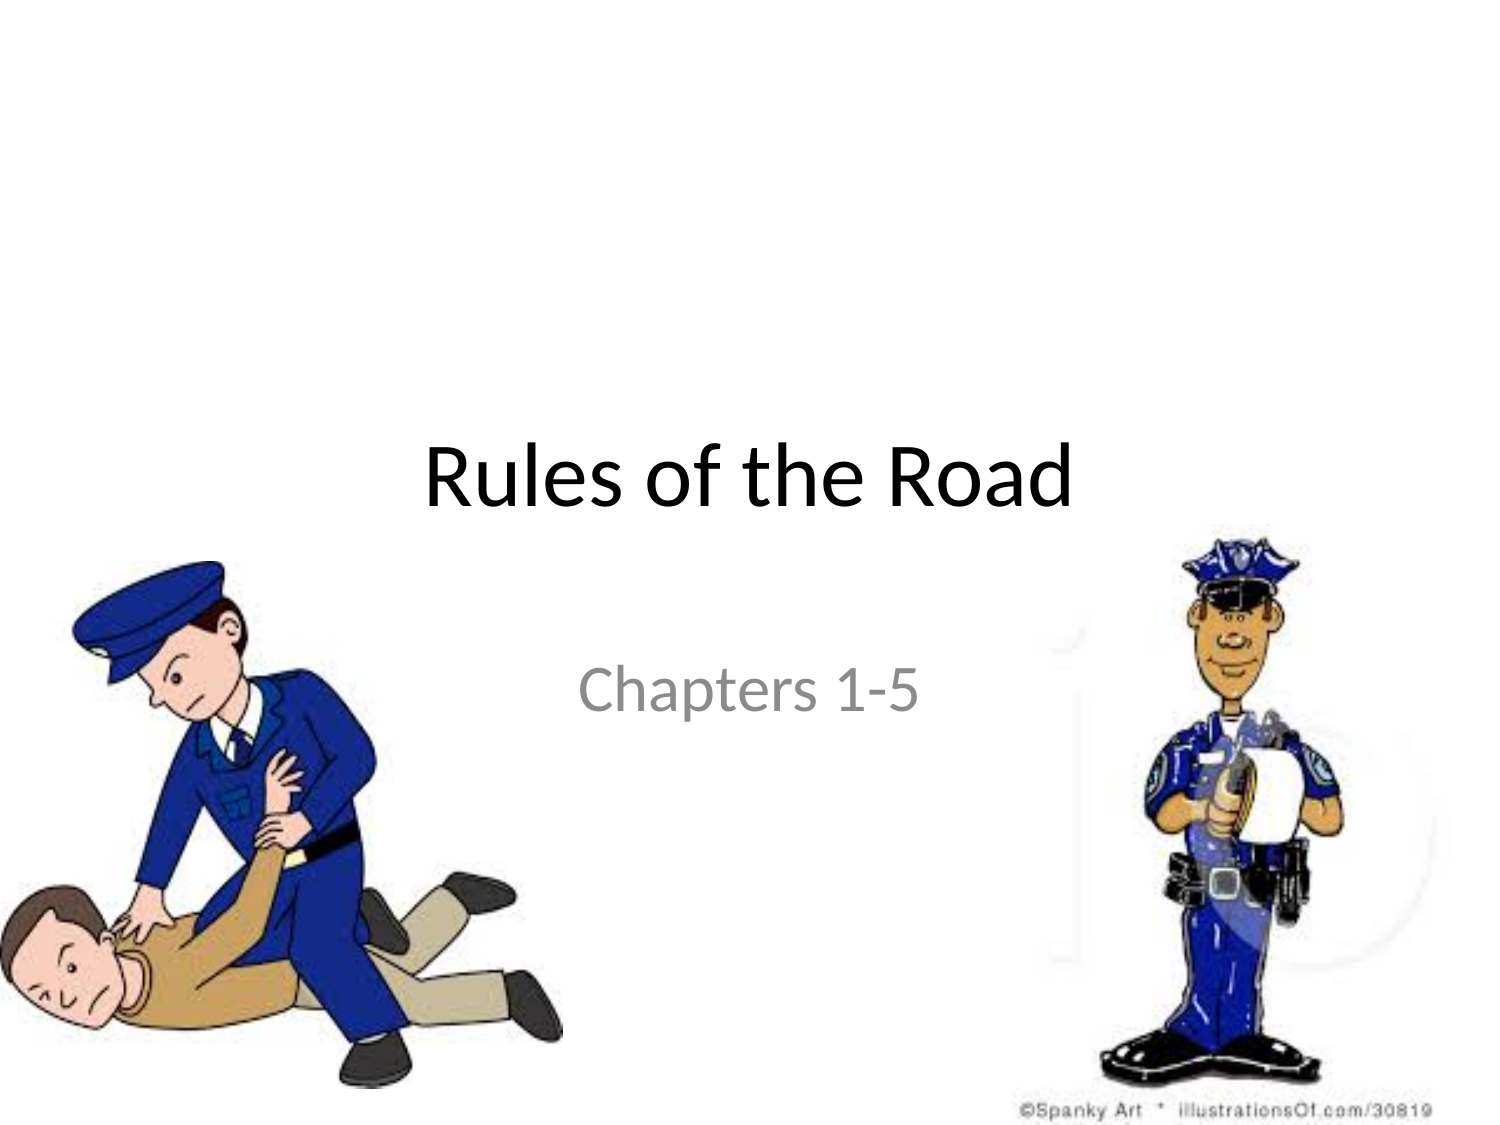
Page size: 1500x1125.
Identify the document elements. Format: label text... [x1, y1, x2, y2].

picture [953, 524, 1500, 1125]
subtitle Chapters 1-5 [566, 637, 948, 925]
picture [0, 561, 563, 1089]
title Rules of the Road [112, 349, 1388, 591]
